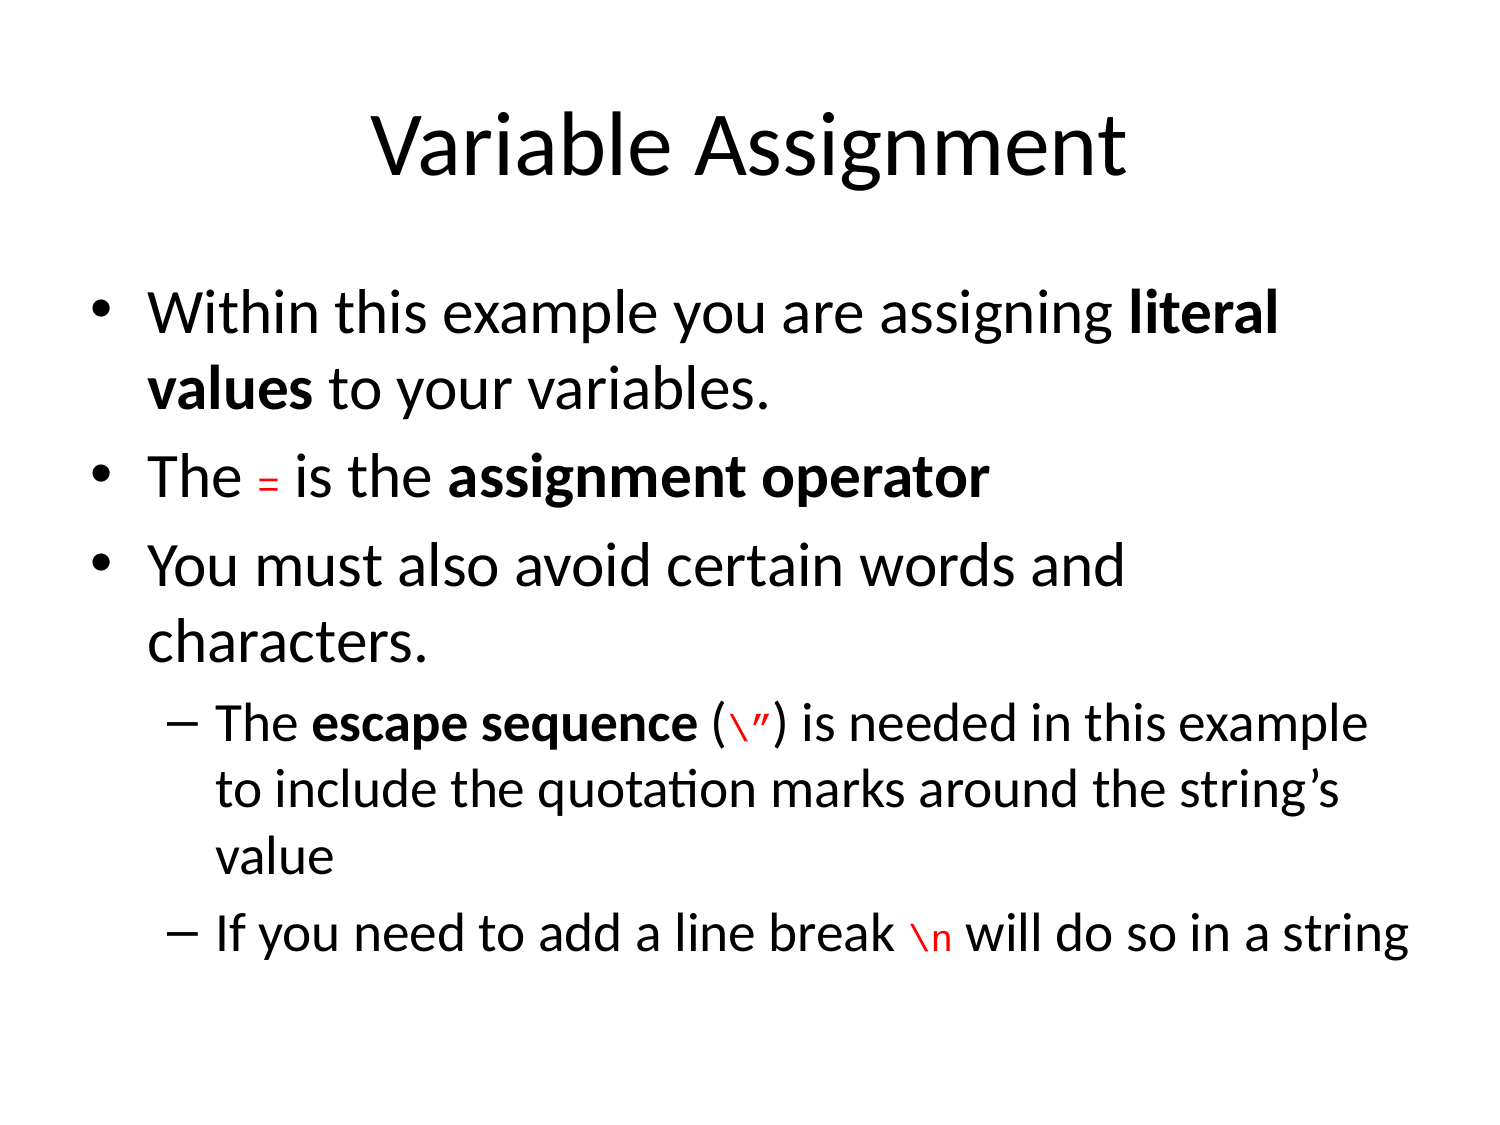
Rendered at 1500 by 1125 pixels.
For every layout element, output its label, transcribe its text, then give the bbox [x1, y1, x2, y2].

title Variable Assignment [75, 45, 1425, 233]
list Within this example you are assigning literal values to your variables. The = is the assignment operator You must also avoid certain words and characters. The escape sequence (\”) is needed in this example to include the quotation marks around the string’s value If you need to add a line break \n will do so in a string [75, 262, 1425, 1005]
